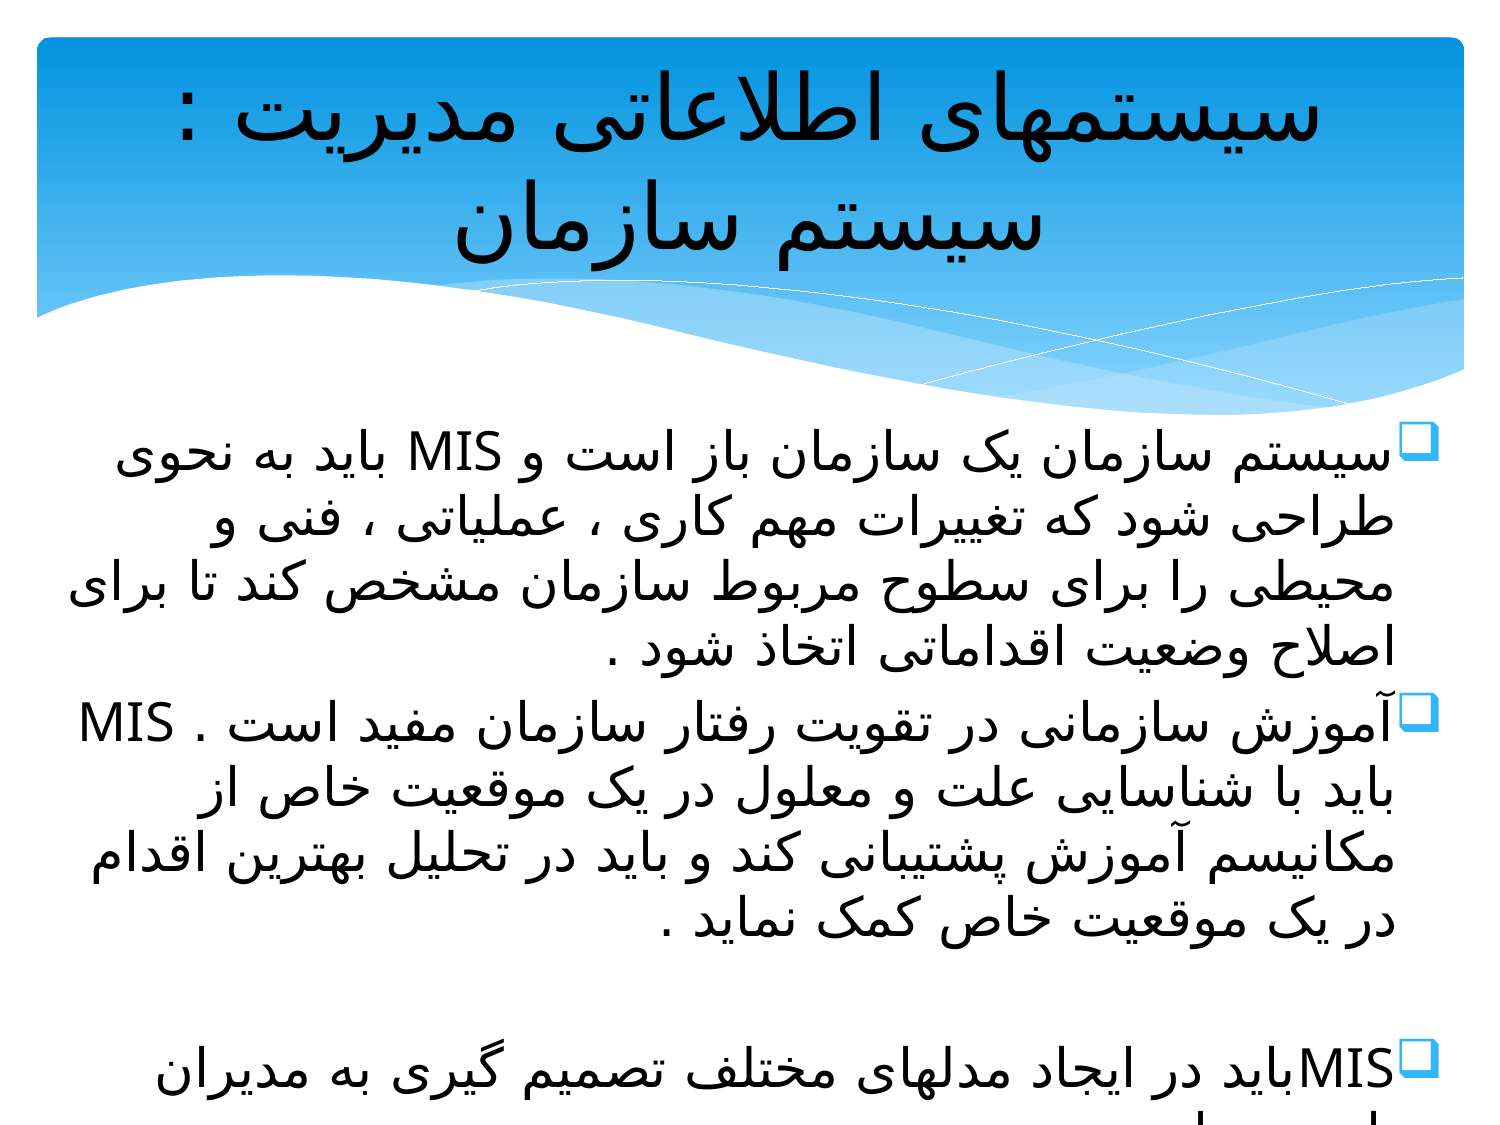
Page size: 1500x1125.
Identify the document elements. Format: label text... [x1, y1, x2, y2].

title سیستمهای اطلاعاتی مدیریت : سیستم سازمان [75, 55, 1425, 261]
list سیستم سازمان یک سازمان باز است و MIS باید به نحوی طراحی شود که تغییرات مهم کاری ، عملیاتی ، فنی و محیطی را برای سطوح مربوط سازمان مشخص کند تا برای اصلاح وضعیت اقداماتی اتخاذ شود . آموزش سازمانی در تقویت رفتار سازمان مفید است . MIS باید با شناسایی علت و معلول در یک موقعیت خاص از مکانیسم آموزش پشتیبانی کند و باید در تحلیل بهترین اقدام در یک موقعیت خاص کمک نماید . MISباید در ایجاد مدلهای مختلف تصمیم گیری به مدیران یاری رساند. [41, 408, 1459, 1071]
